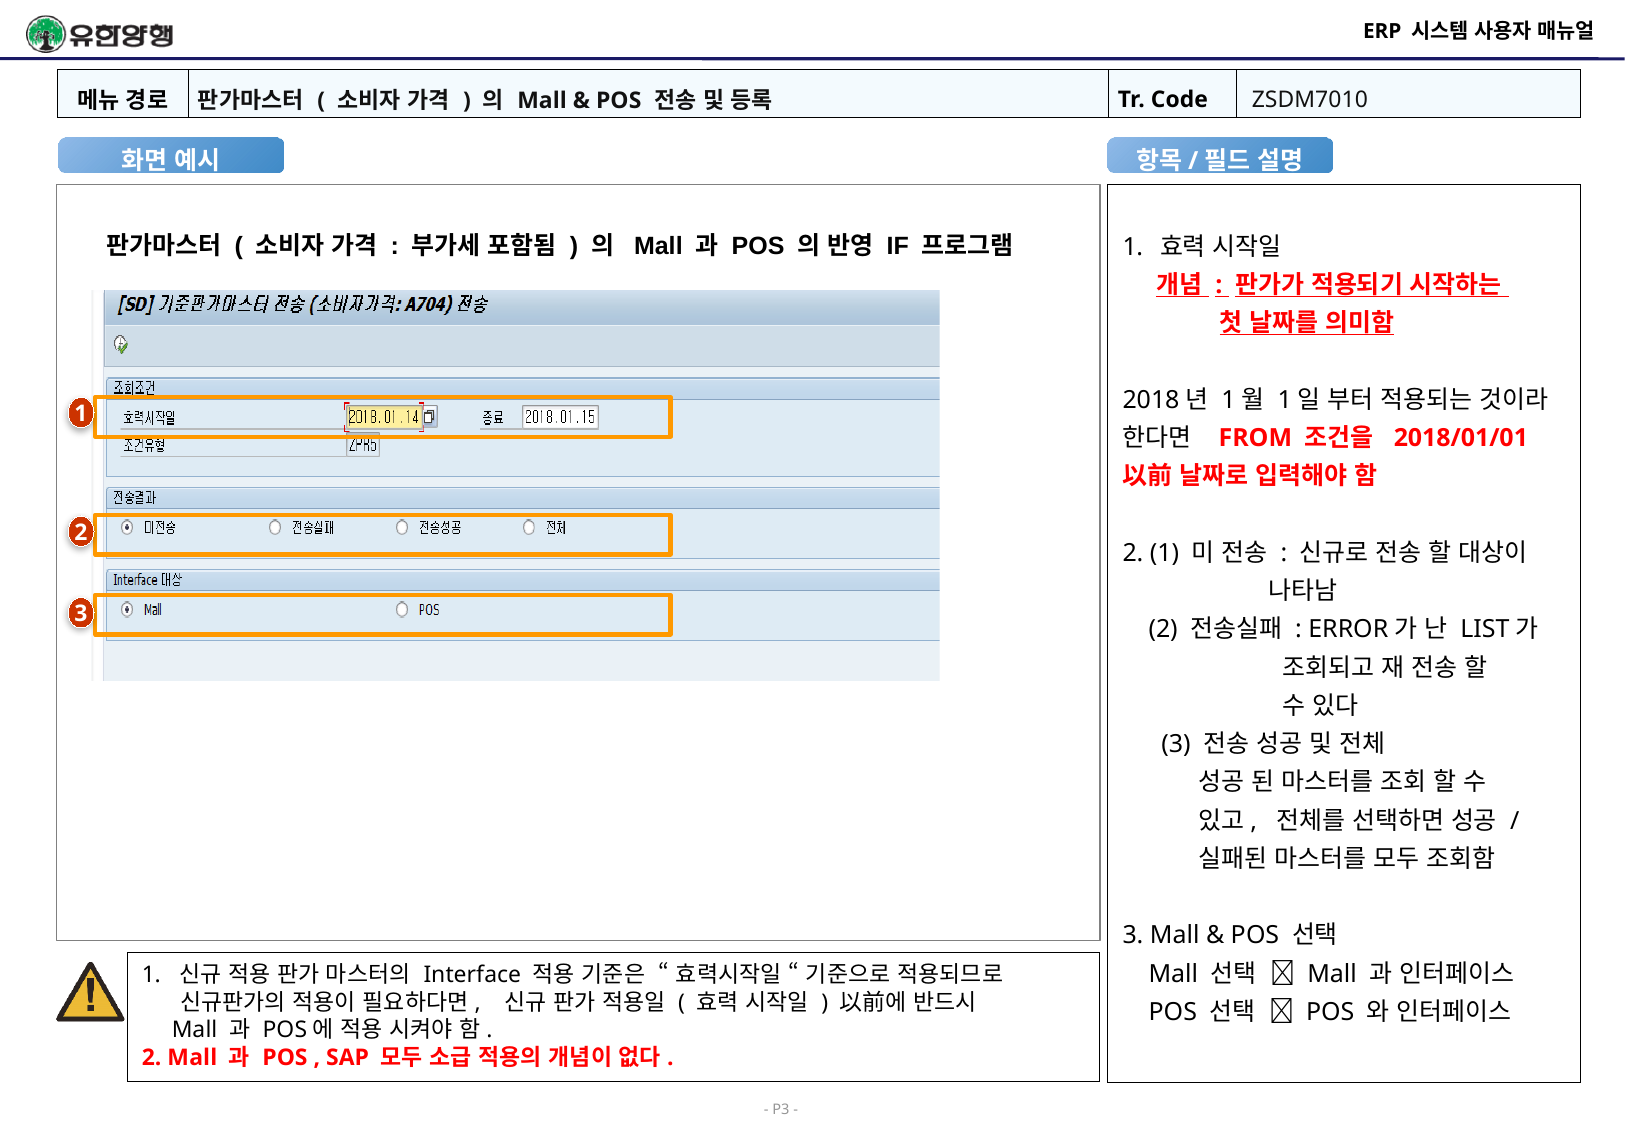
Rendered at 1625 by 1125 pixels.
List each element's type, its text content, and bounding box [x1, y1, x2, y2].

picture [20, 11, 178, 55]
text_box 판가마스터 ( 소비자 가격 : 부가세 포함됨 ) 의 Mall 과 POS 의 반영 IF 프로그램 [91, 221, 1057, 267]
text_box 신규 적용 판가 마스터의 Interface 적용 기준은 “ 효력시작일 “ 기준으로 적용되므로 신규판가의 적용이 필요하다면, 신규 판가 적용일 ( 효력 시작일 ) 以前에 반드시 Mall 과 POS에 적용 시켜야 함. 2. Mall 과 POS , SAP 모두 소급 적용의 개념이 없다. [127, 952, 1100, 1082]
table_header 메뉴 경로 [58, 70, 188, 117]
title ERP 시스템 사용자 매뉴얼 [905, 9, 1610, 51]
text_box 효력 시작일 개념 : 판가가 적용되기 시작하는 첫 날짜를 의미함 2018년 1월 1일 부터 적용되는 것이라 한다면 FROM 조건을 2018/01/01 以前 날짜로 입력해야 함 2. (1) 미 전송 : 신규로 전송 할 대상이 나타남 (2) 전송실패 : ERROR가 난 LIST가 조회되고 재 전송 할 수 있다 (3) 전송 성공 및 전체 성공 된 마스터를 조회 할 수 있고, 전체를 선택하면 성공 / 실패된 마스터를 모두 조회함 3. Mall & POS 선택 Mall 선택  Mall 과 인터페이스 POS 선택  POS 와 인터페이스 [1107, 184, 1581, 1083]
table_header Tr. Code [1109, 70, 1236, 117]
text_box 2 [68, 515, 86, 547]
picture [55, 959, 125, 1022]
text_box 3 [68, 597, 86, 628]
picture [91, 289, 940, 681]
table_header ZSDM7010 [1237, 70, 1580, 117]
table_header 판가마스터 ( 소비자 가격 ) 의 Mall & POS 전송 및 등록 [189, 70, 1108, 117]
text_box [56, 184, 1100, 941]
text_box 화면 예시 [58, 137, 284, 173]
text_box 항목/필드 설명 [1107, 137, 1333, 173]
text_box 1 [68, 397, 86, 428]
